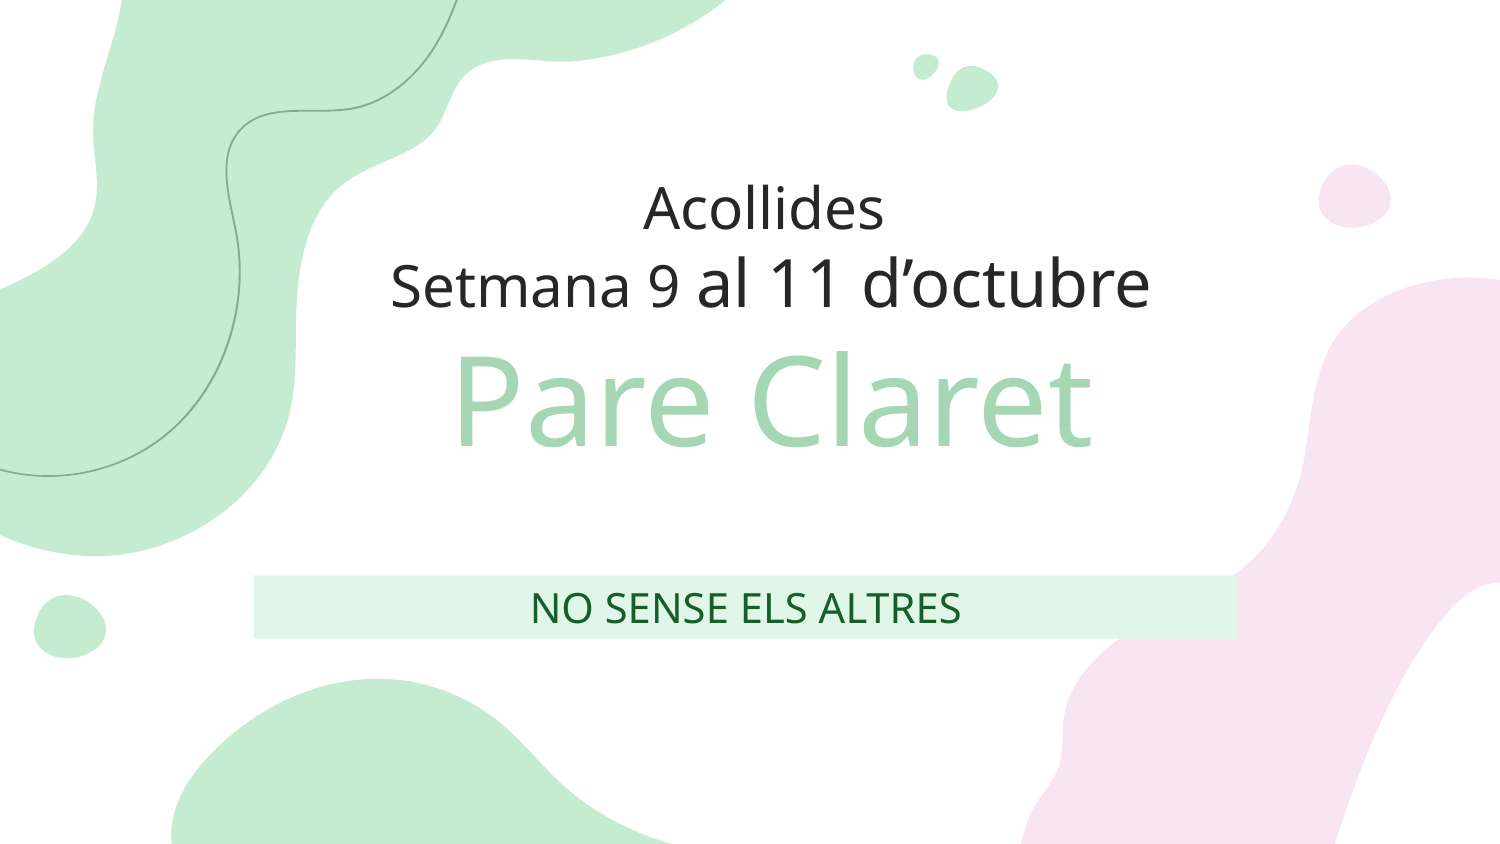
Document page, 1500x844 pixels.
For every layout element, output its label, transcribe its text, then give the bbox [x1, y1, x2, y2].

title Acollides Setmana 9 al 11 d’octubre Pare Claret [336, 79, 1208, 487]
subtitle NO SENSE ELS ALTRES [253, 575, 1238, 639]
